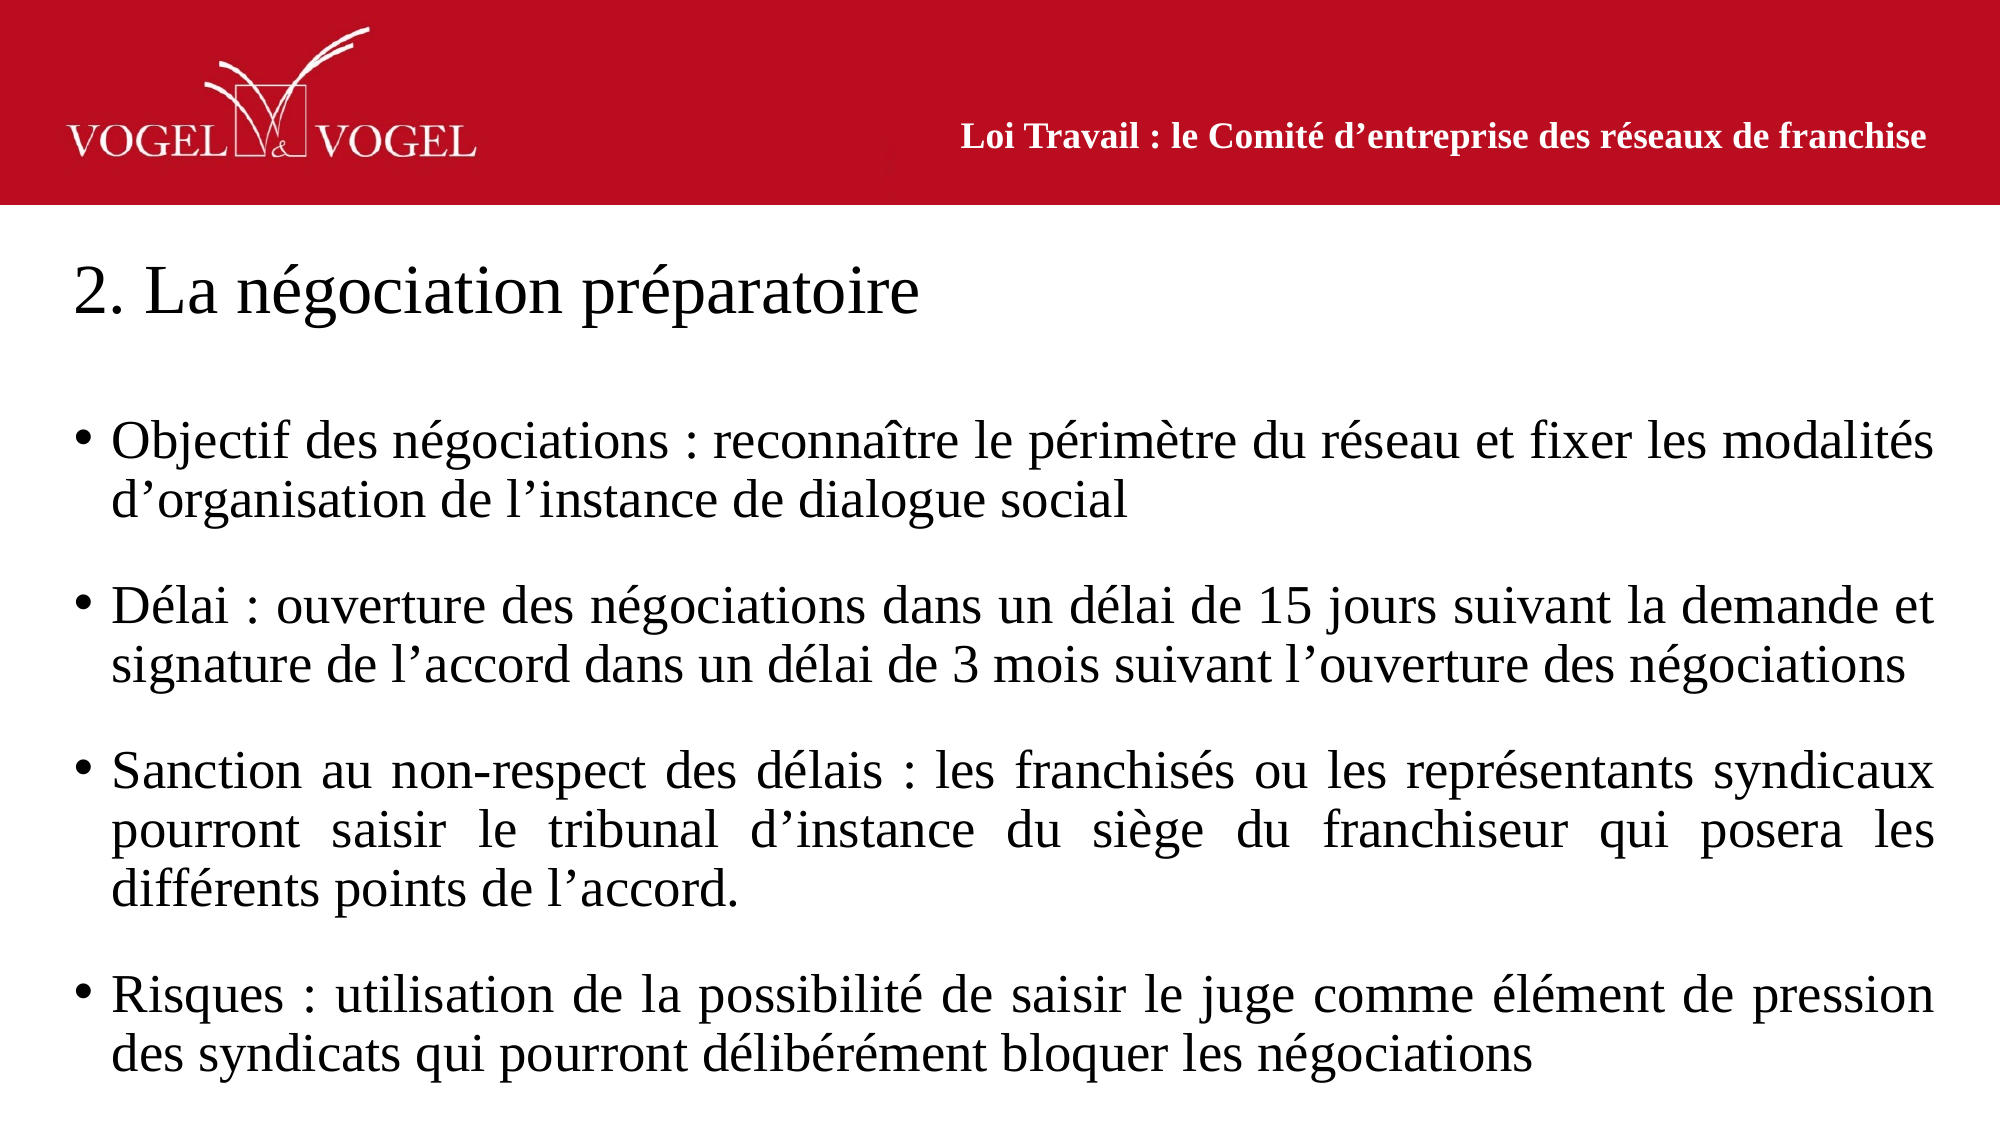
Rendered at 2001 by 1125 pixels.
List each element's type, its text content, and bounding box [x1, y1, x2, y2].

list 2. La négociation préparatoire Objectif des négociations : reconnaître le périmètre du réseau et fixer les modalités d’organisation de l’instance de dialogue social Délai : ouverture des négociations dans un délai de 15 jours suivant la demande et signature de l’accord dans un délai de 3 mois suivant l’ouverture des négociations Sanction au non-respect des délais : les franchisés ou les représentants syndicaux pourront saisir le tribunal d’instance du siège du franchiseur qui posera les différents points de l’accord. Risques : utilisation de la possibilité de saisir le juge comme élément de pression des syndicats qui pourront délibérément bloquer les négociations [58, 245, 1953, 1106]
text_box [0, 0, 2000, 205]
